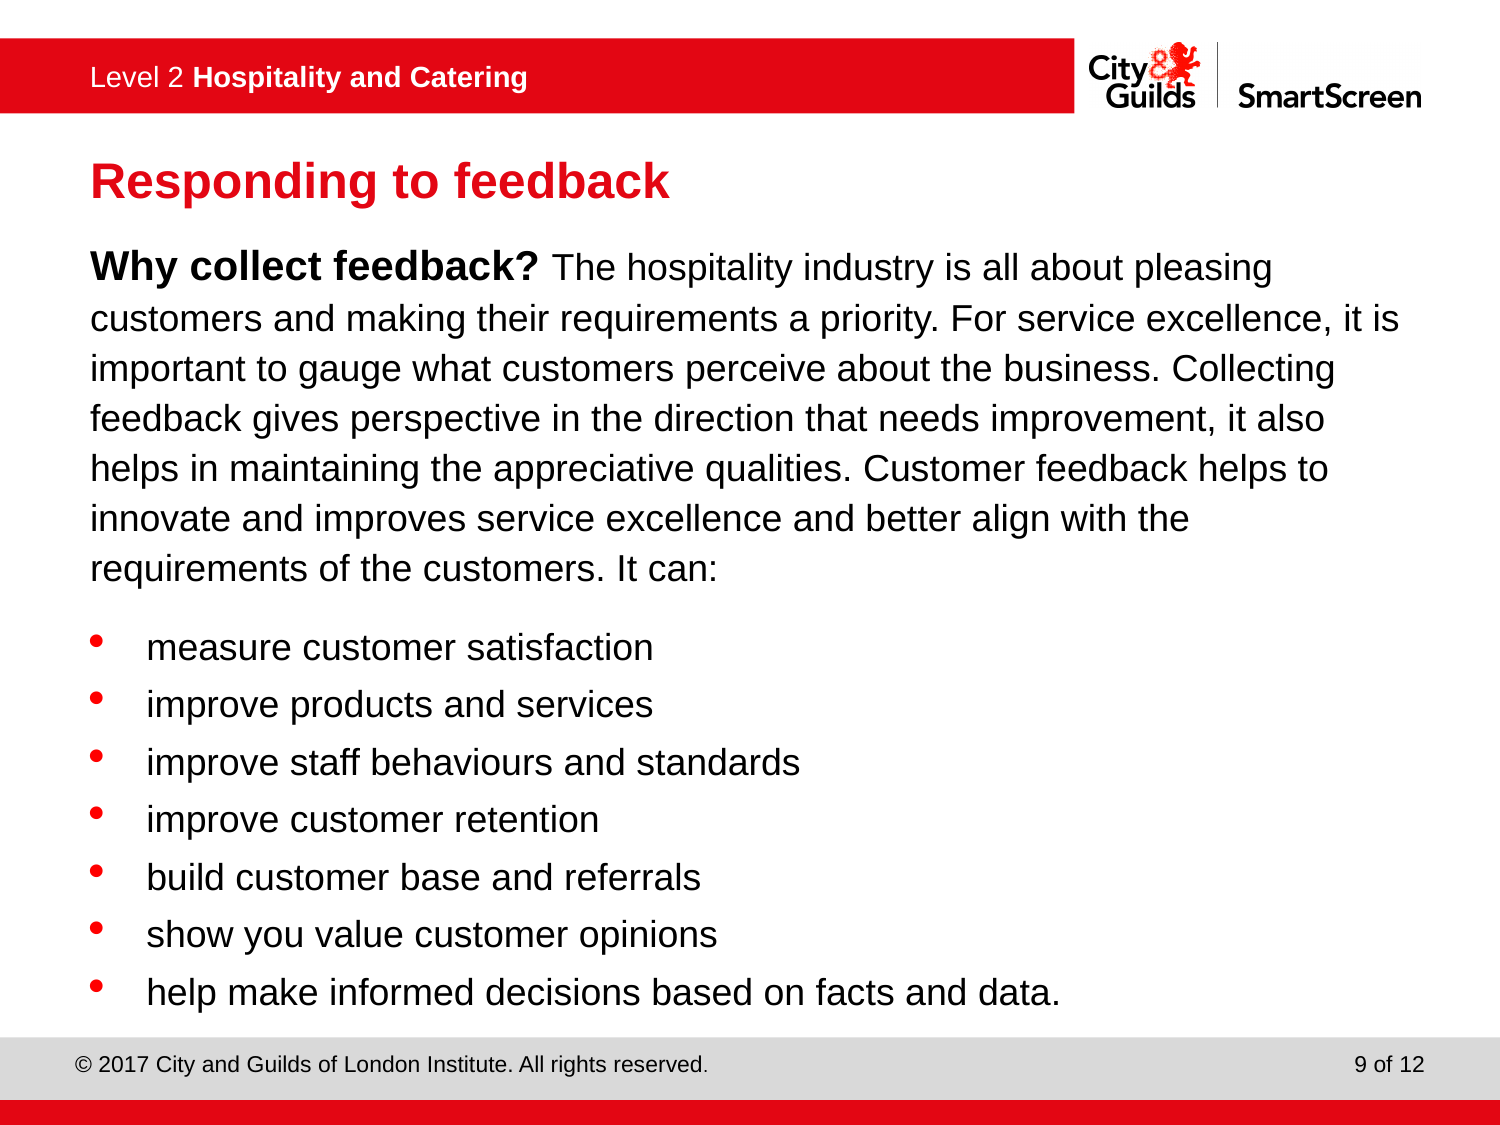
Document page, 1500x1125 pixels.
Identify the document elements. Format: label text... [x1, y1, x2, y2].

list Why collect feedback? The hospitality industry is all about pleasing customers and making their requirements a priority. For service excellence, it is important to gauge what customers perceive about the business. Collecting feedback gives perspective in the direction that needs improvement, it also helps in maintaining the appreciative qualities. Customer feedback helps to innovate and improves service excellence and better align with the requirements of the customers. It can: measure customer satisfaction improve products and services improve staff behaviours and standards improve customer retention build customer base and referrals show you value customer opinions help make informed decisions based on facts and data. [74, 231, 1426, 1024]
picture [1089, 42, 1421, 108]
title Responding to feedback [74, 137, 1424, 221]
